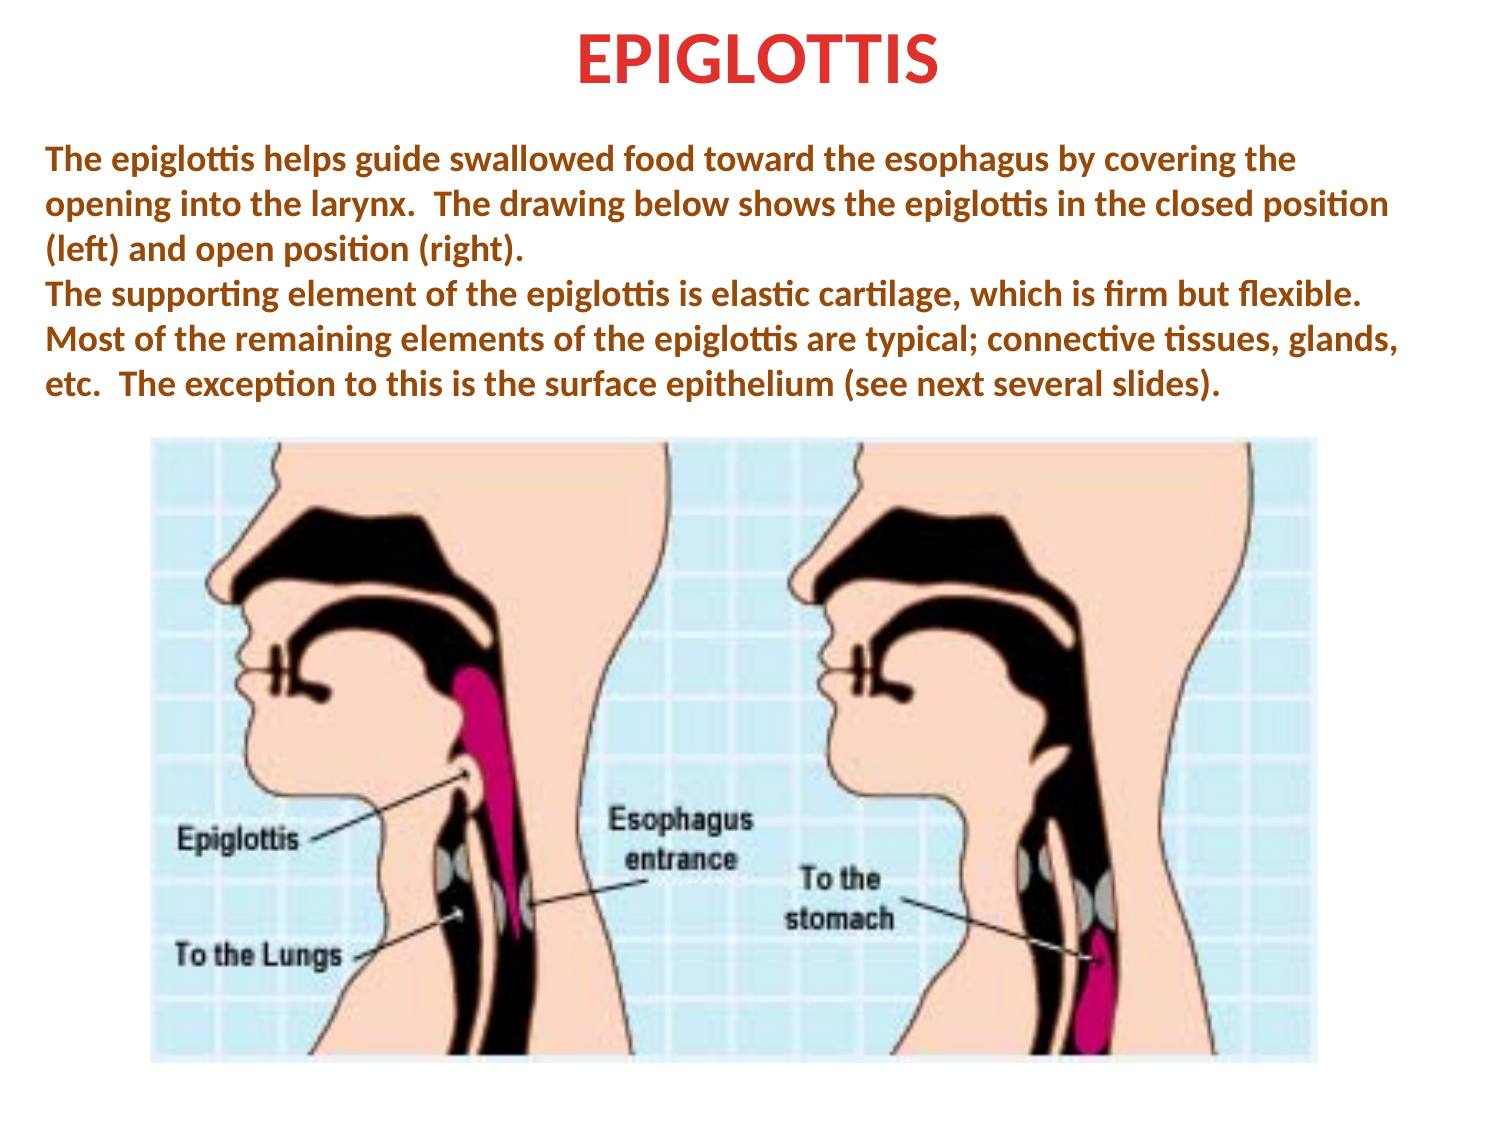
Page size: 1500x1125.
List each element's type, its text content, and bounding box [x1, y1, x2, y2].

text_box EPIGLOTTIS [30, 0, 1487, 106]
text_box The epiglottis helps guide swallowed food toward the esophagus by covering the opening into the larynx. The drawing below shows the epiglottis in the closed position (left) and open position (right). The supporting element of the epiglottis is elastic cartilage, which is firm but flexible. Most of the remaining elements of the epiglottis are typical; connective tissues, glands, etc. The exception to this is the surface epithelium (see next several slides). [30, 126, 1425, 412]
picture [149, 437, 1318, 1063]
